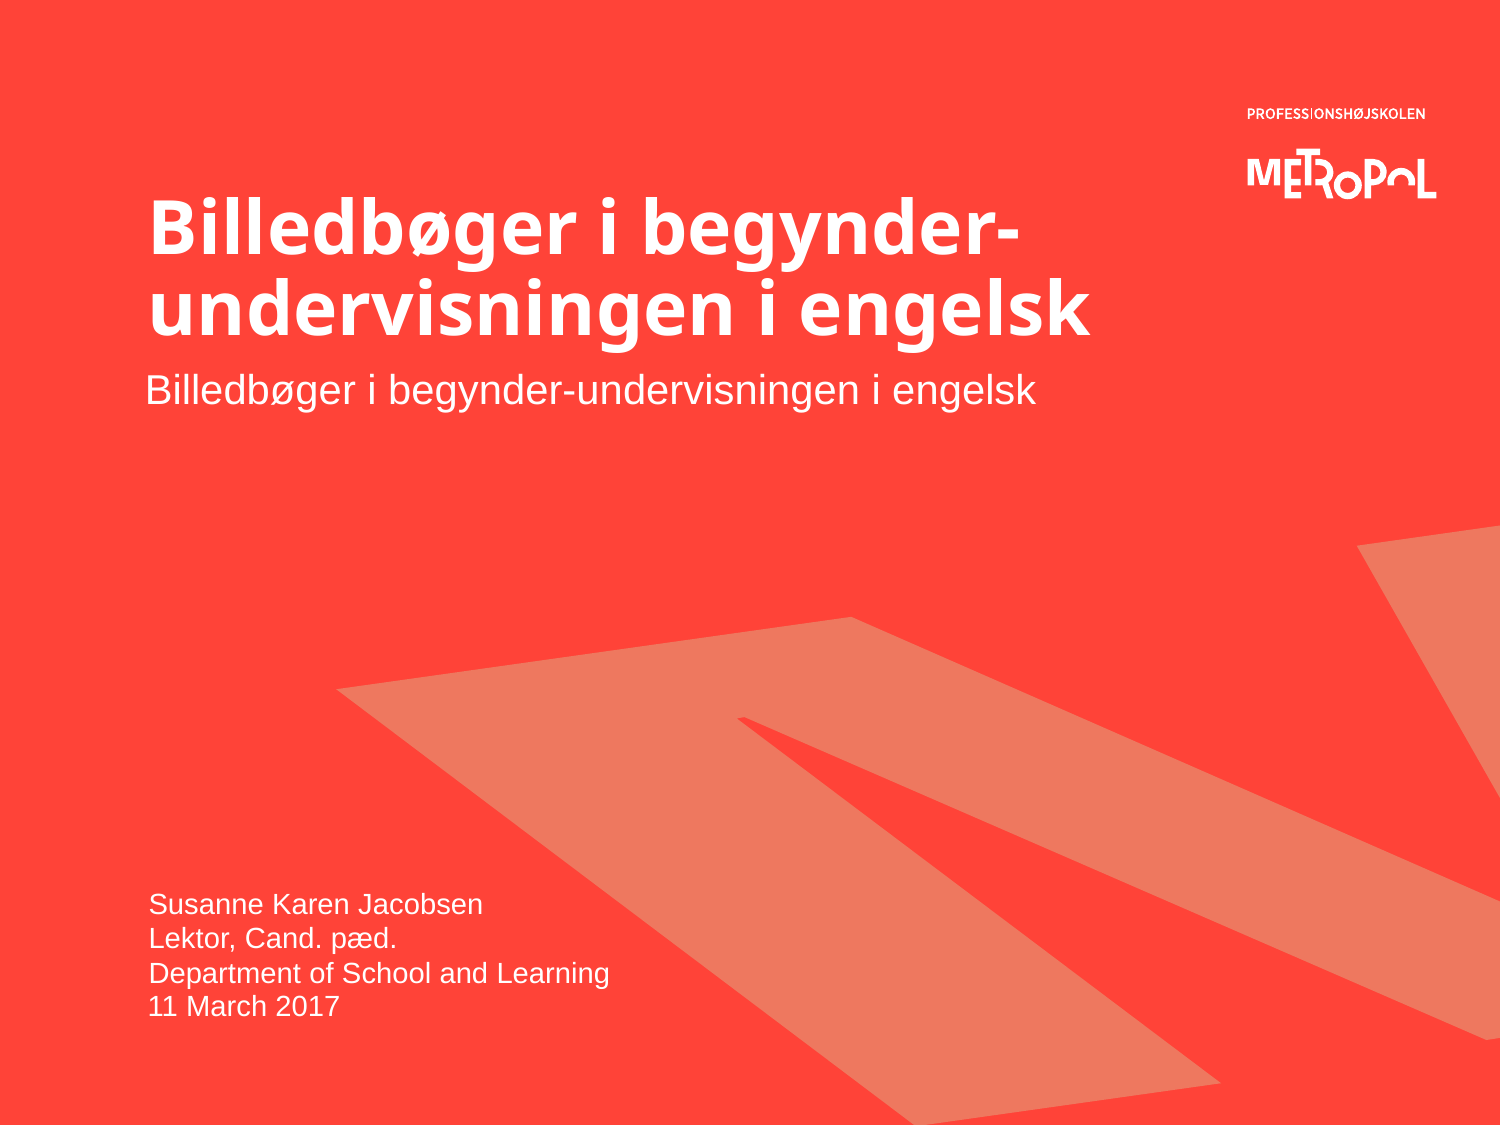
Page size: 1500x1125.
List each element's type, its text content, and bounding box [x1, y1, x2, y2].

title Billedbøger i begynder-undervisningen i engelsk [147, 147, 1211, 352]
subtitle Billedbøger i begynder-undervisningen i engelsk [144, 373, 1223, 504]
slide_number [147, 987, 618, 1024]
